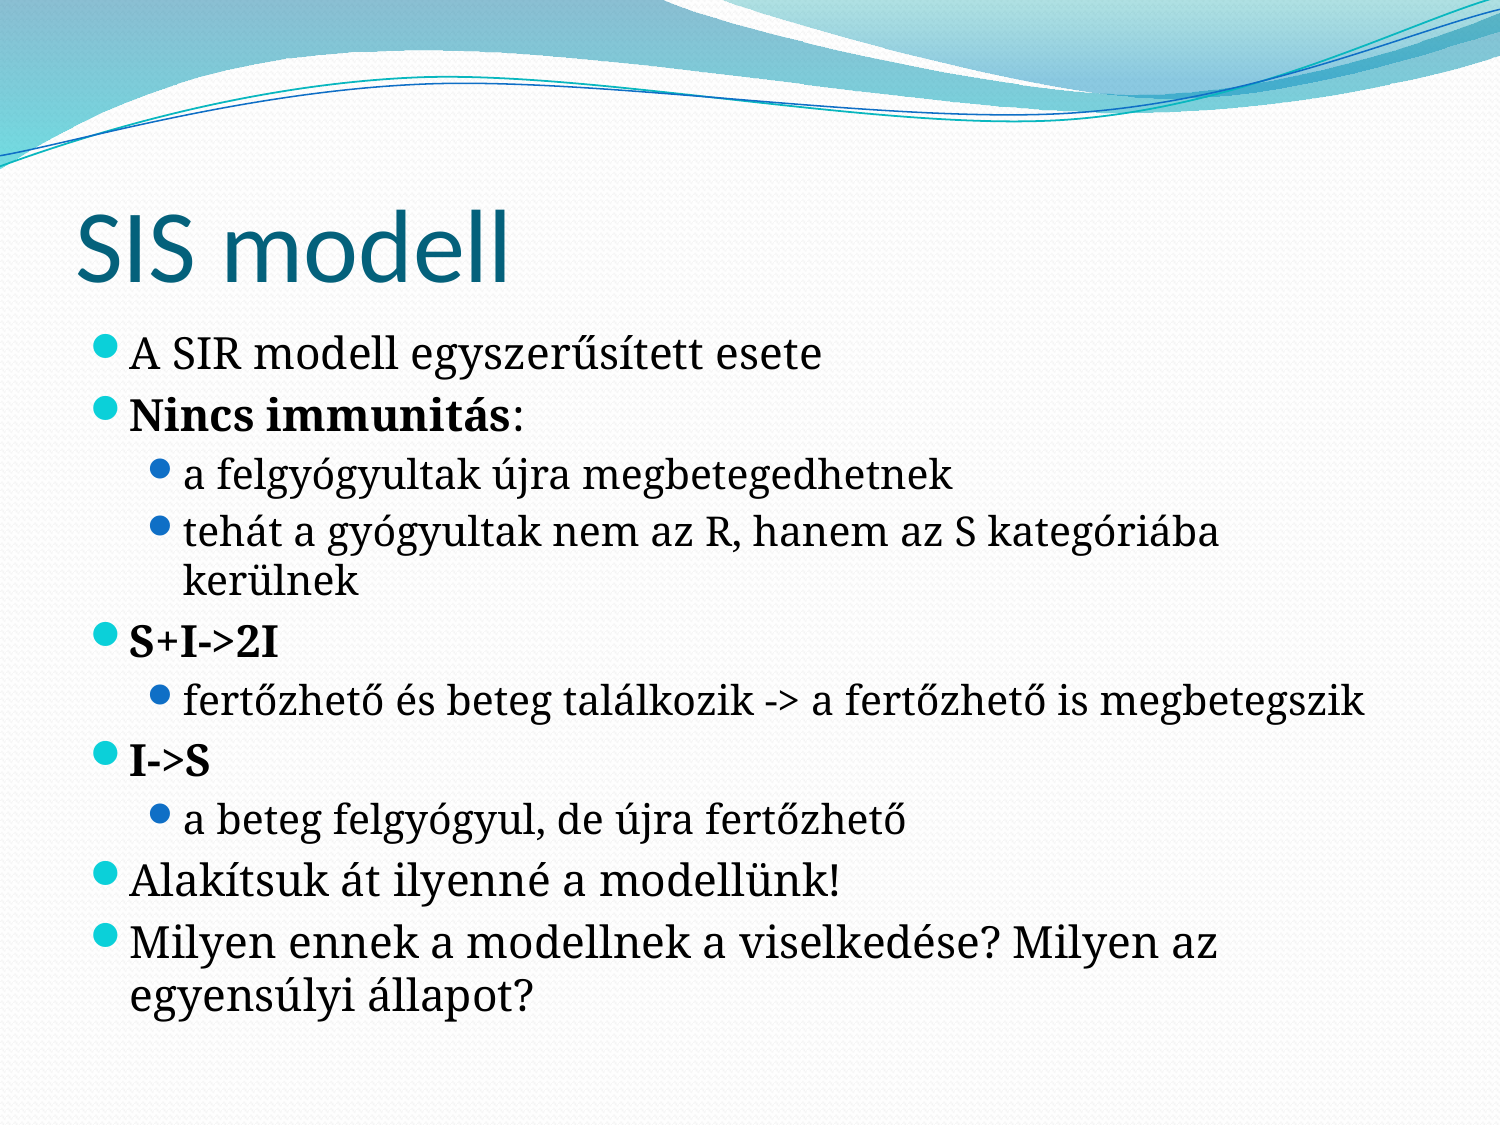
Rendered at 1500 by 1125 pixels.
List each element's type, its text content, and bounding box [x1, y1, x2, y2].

title SIS modell [75, 115, 1425, 303]
list A SIR modell egyszerűsített esete Nincs immunitás: a felgyógyultak újra megbetegedhetnek tehát a gyógyultak nem az R, hanem az S kategóriába kerülnek S+I->2I fertőzhető és beteg találkozik -> a fertőzhető is megbetegszik I->S a beteg felgyógyul, de újra fertőzhető Alakítsuk át ilyenné a modellünk! Milyen ennek a modellnek a viselkedése? Milyen az egyensúlyi állapot? [75, 317, 1425, 1038]
